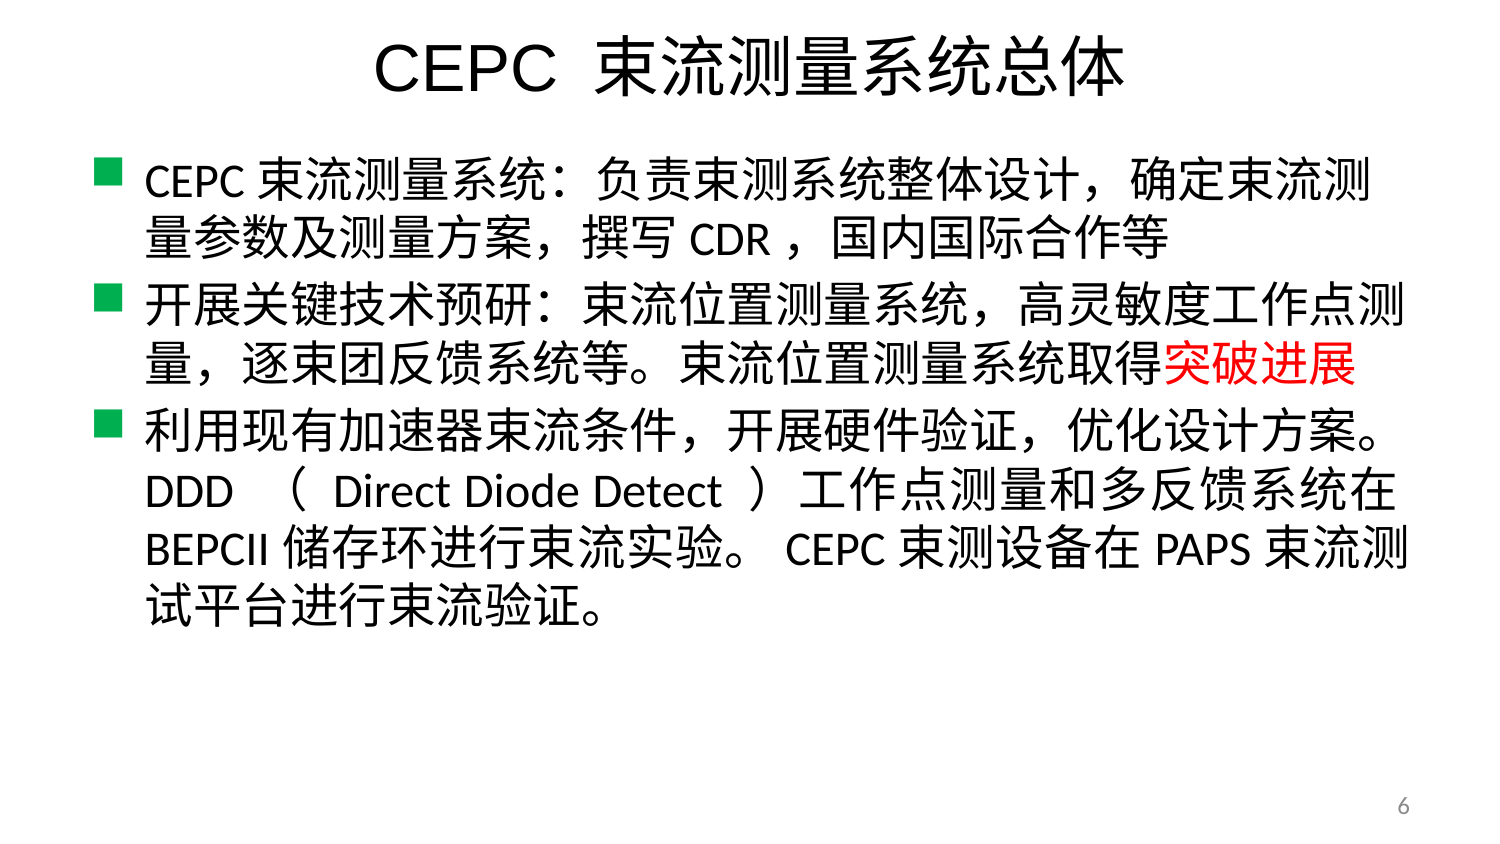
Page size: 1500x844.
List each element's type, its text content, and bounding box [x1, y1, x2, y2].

slide_number 6 [1074, 782, 1425, 827]
title CEPC 束流测量系统总体 [75, 0, 1425, 141]
list CEPC束流测量系统：负责束测系统整体设计，确定束流测量参数及测量方案，撰写CDR，国内国际合作等 开展关键技术预研：束流位置测量系统，高灵敏度工作点测量，逐束团反馈系统等。束流位置测量系统取得突破进展 利用现有加速器束流条件，开展硬件验证，优化设计方案。DDD （ Direct Diode Detect ）工作点测量和多反馈系统在BEPCII储存环进行束流实验。CEPC束测设备在PAPS束流测试平台进行束流验证。 [75, 141, 1425, 698]
